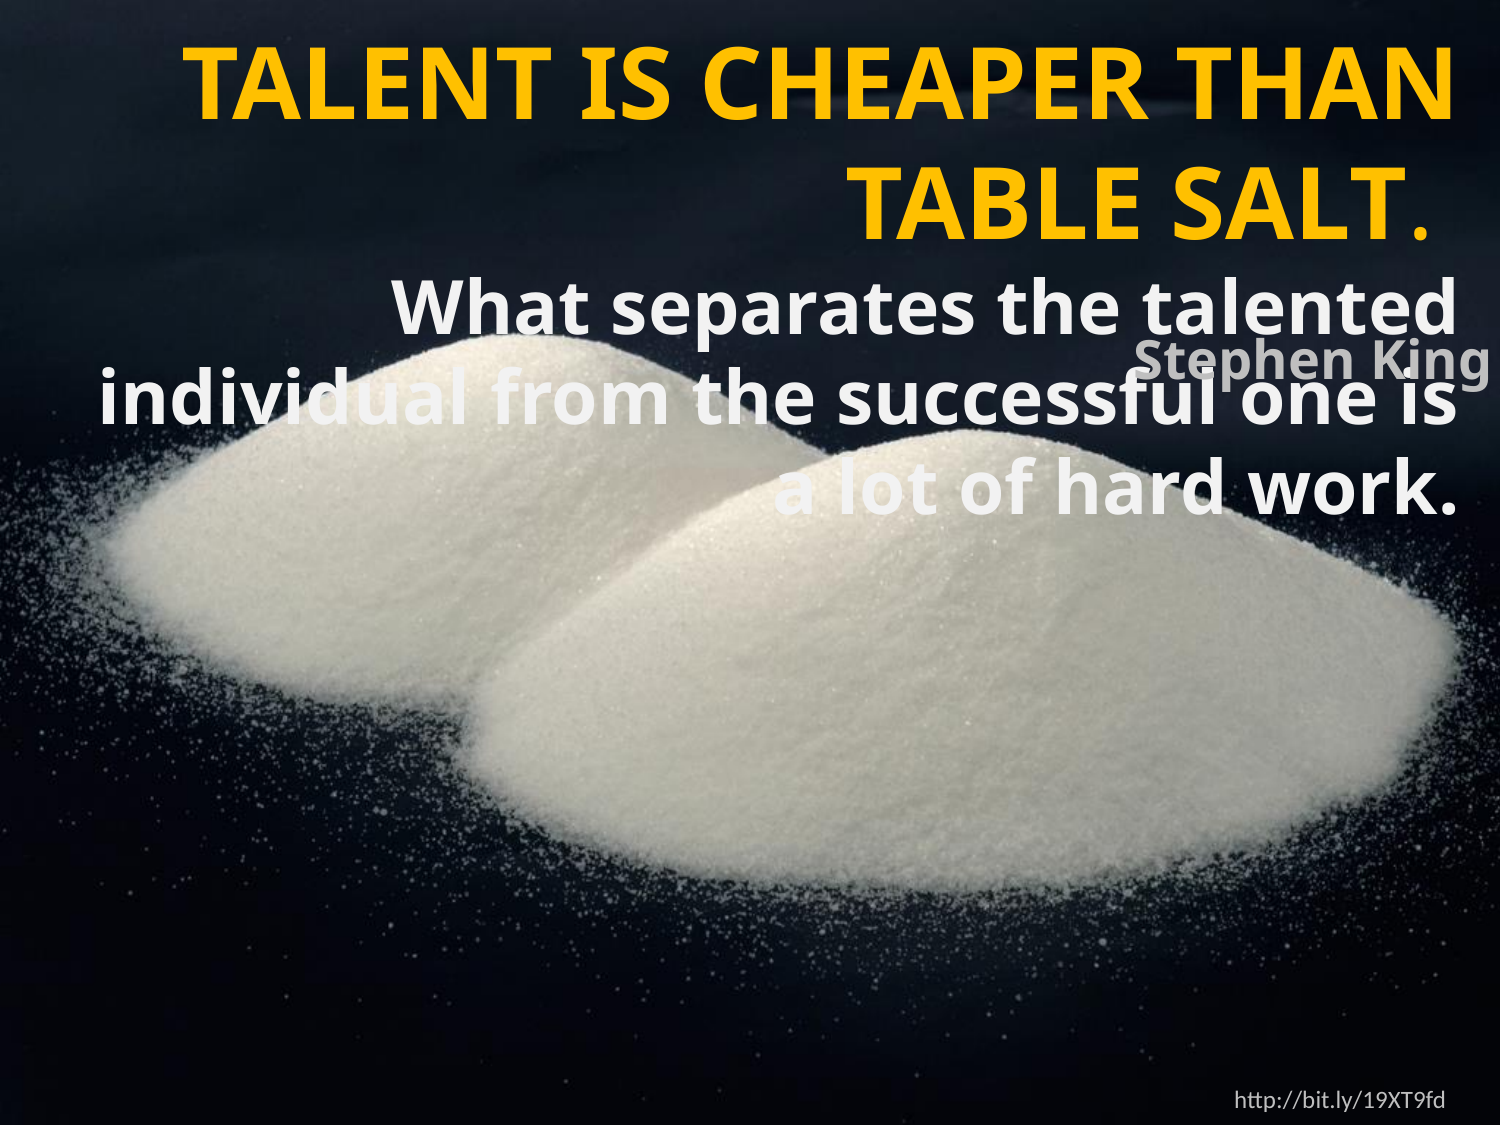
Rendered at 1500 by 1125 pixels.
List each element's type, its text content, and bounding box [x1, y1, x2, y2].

text_box http://bit.ly/19XT9fd [1219, 1076, 1462, 1122]
text_box TALENT IS CHEAPER THAN TABLE SALT. What separates the talented individual from the successful one is a lot of hard work. [44, 32, 1459, 521]
picture [0, 0, 1500, 1125]
text_box Stephen King [1043, 318, 1500, 398]
